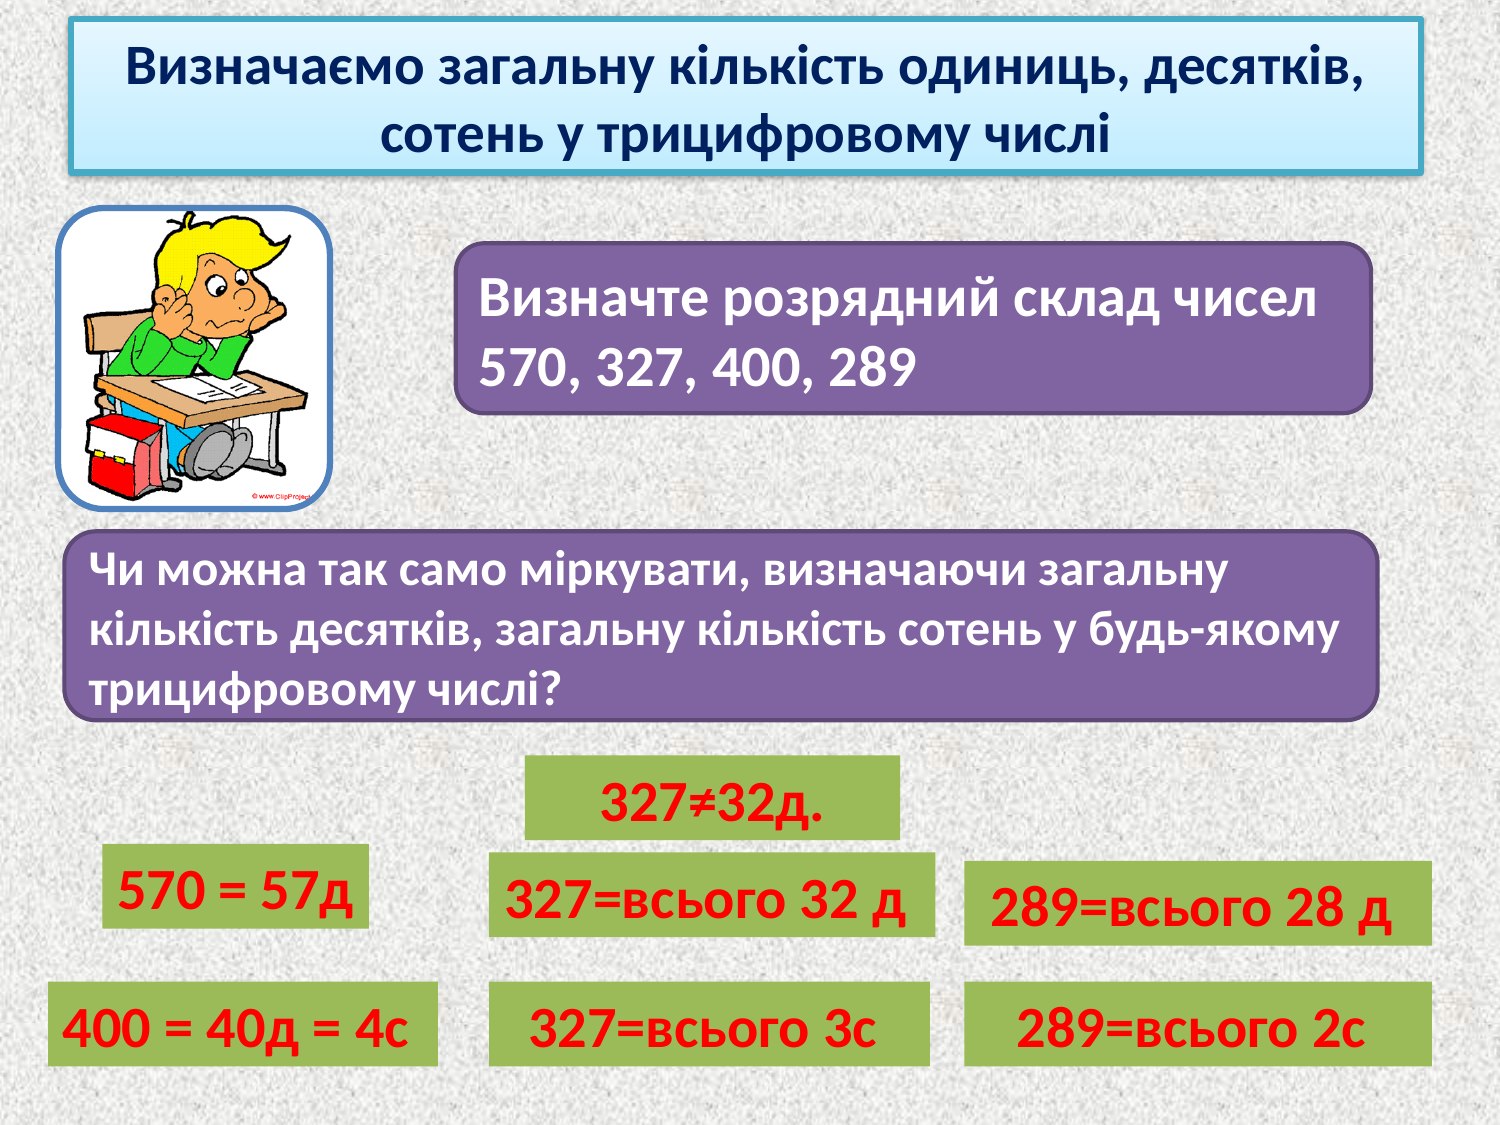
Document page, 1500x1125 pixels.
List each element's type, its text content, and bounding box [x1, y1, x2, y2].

text_box 327≠32д. [523, 753, 902, 842]
text_box 400 = 40д = 4с [46, 980, 440, 1069]
text_box 570 = 57д [100, 842, 371, 931]
text_box 327=всього 3с [487, 980, 932, 1069]
title Визначаємо загальну кількість одиниць, десятків, сотень у трицифровому числі [70, 18, 1422, 173]
picture [0, 0, 1500, 1125]
text_box 327=всього 32 д [487, 850, 937, 939]
text_box 289=всього 2с [962, 980, 1434, 1069]
text_box 289=всього 28 д [962, 859, 1434, 948]
text_box Чи можна так само міркувати, визначаючи загальну кількість десятків, загальну кількість сотень у будь-якому трицифровому числі? [62, 529, 1380, 723]
text_box Визначте розрядний склад чисел 570, 327, 400, 289 [453, 241, 1374, 416]
